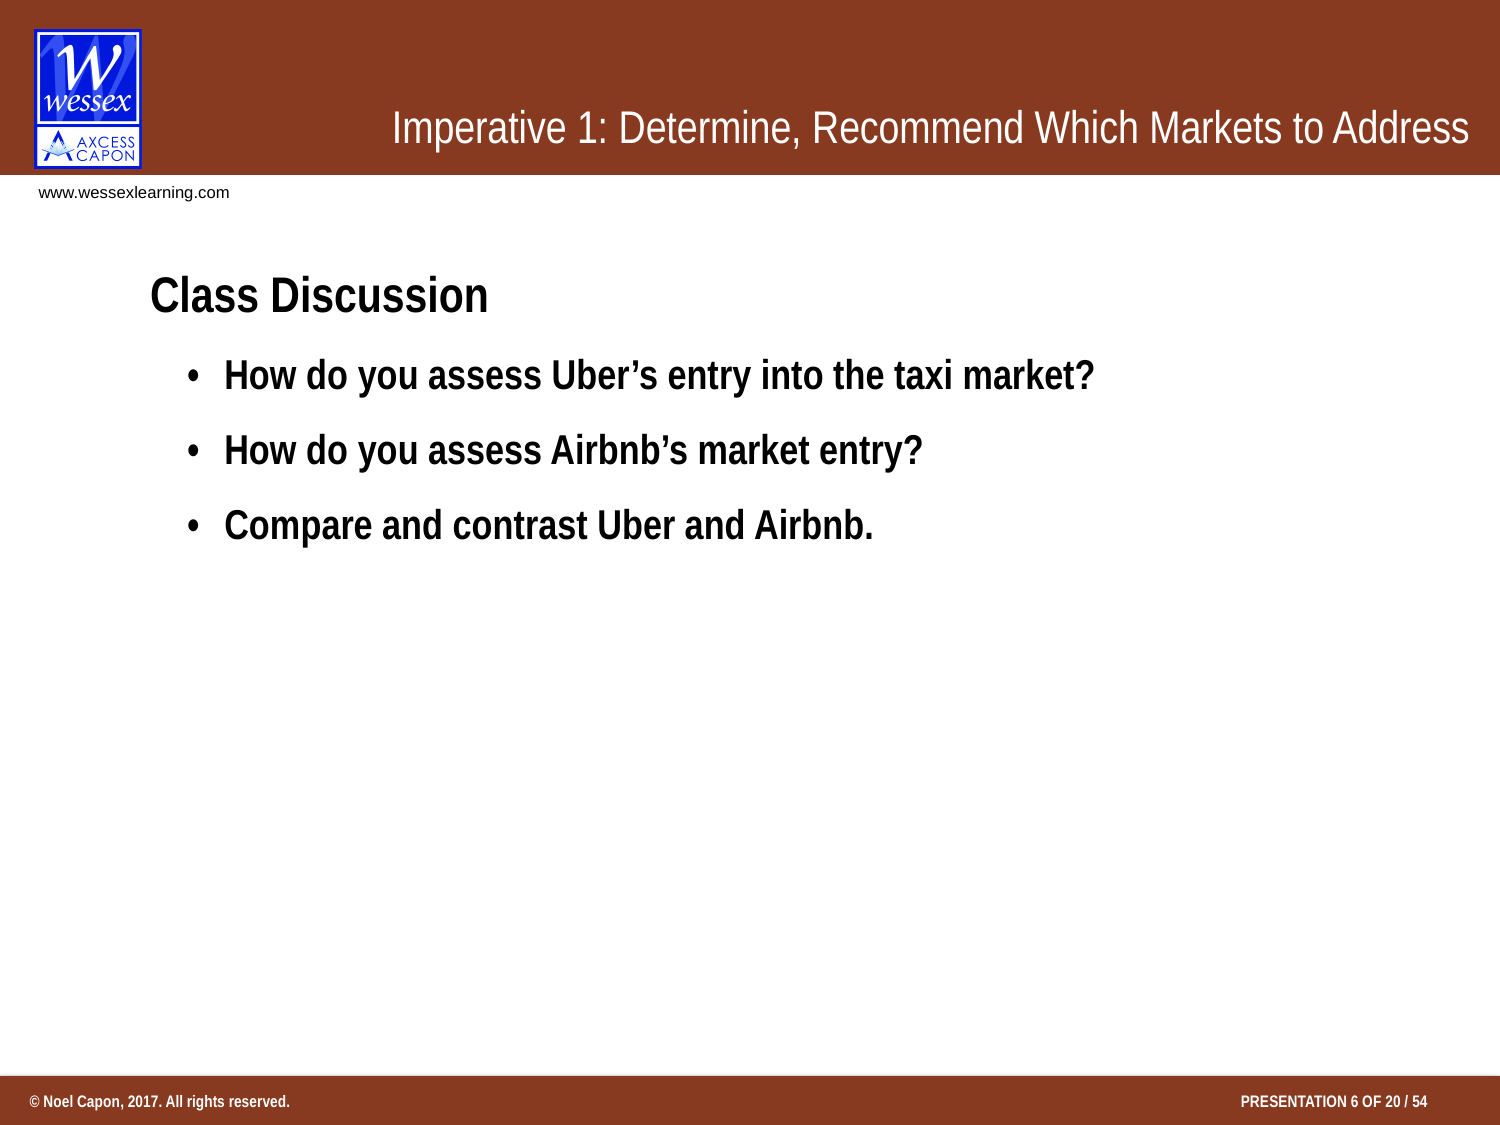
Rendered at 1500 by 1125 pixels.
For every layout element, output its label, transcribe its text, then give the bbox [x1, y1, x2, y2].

text_box Class Discussion • How do you assess Uber’s entry into the taxi market? • How do you assess Airbnb’s market entry? • Compare and contrast Uber and Airbnb. [150, 262, 1425, 548]
picture [34, 28, 142, 169]
text_box Imperative 1: Determine, Recommend Which Markets to Address [0, 0, 1500, 175]
text_box www.wessexlearning.com [38, 182, 231, 203]
